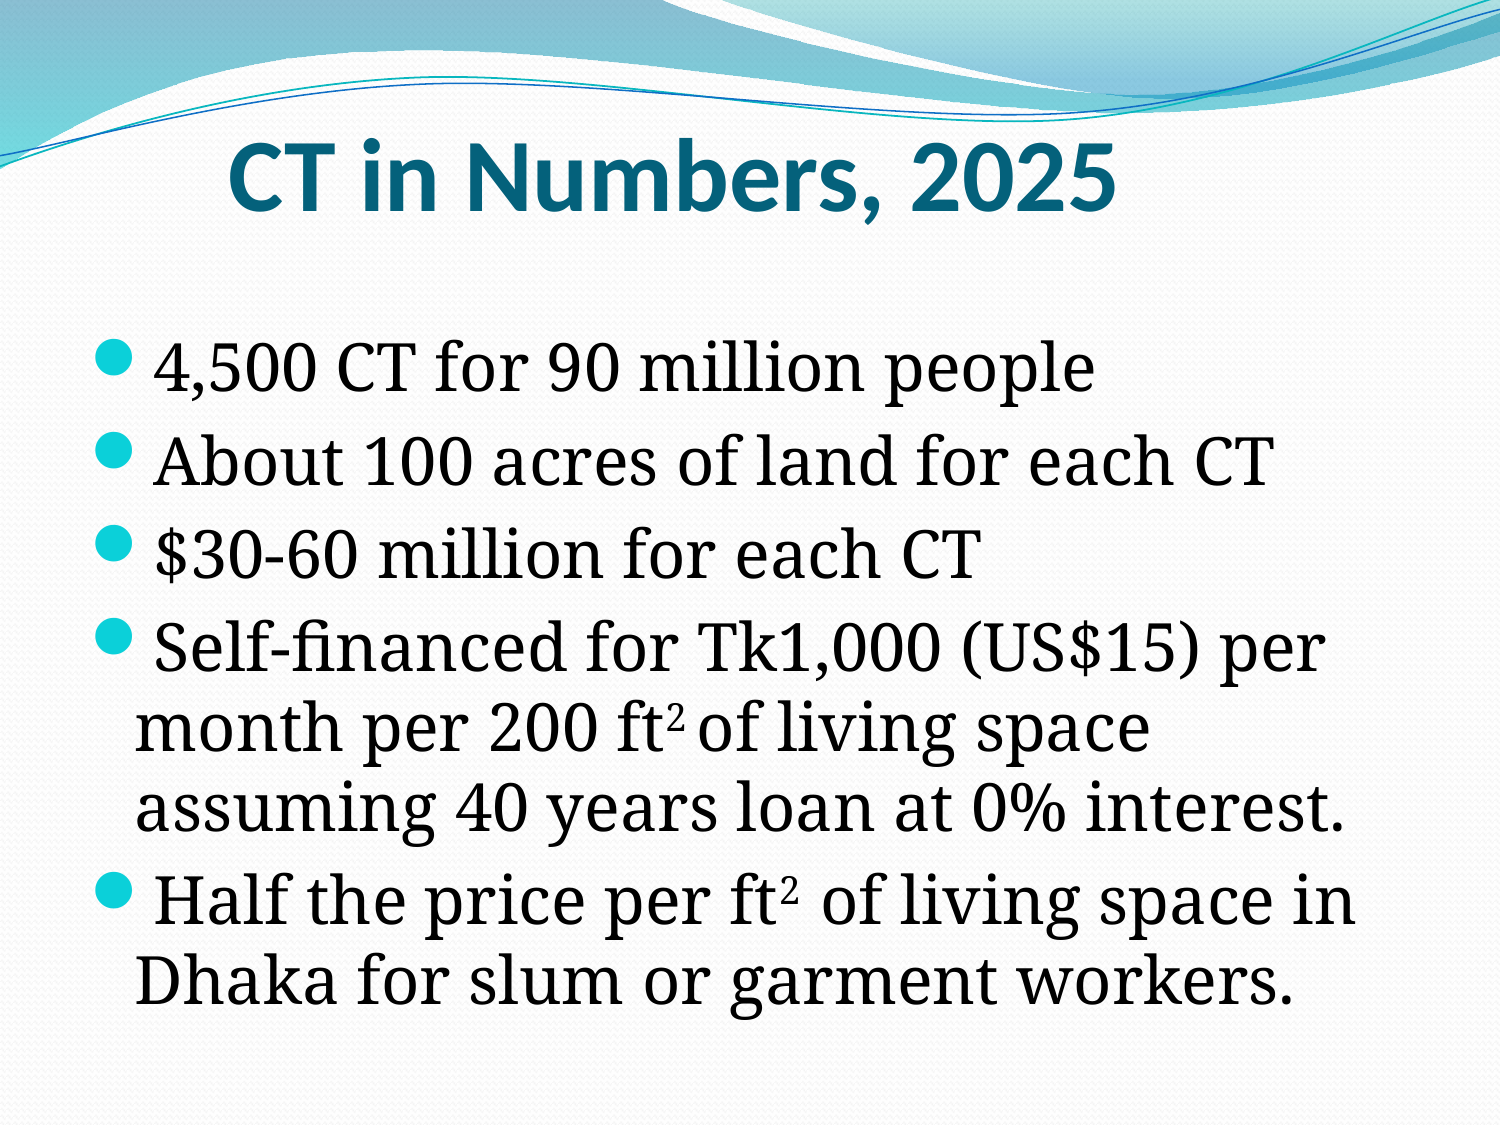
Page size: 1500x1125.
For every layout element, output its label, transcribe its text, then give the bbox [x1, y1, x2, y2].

list 4,500 CT for 90 million people About 100 acres of land for each CT $30-60 million for each CT Self-financed for Tk1,000 (US$15) per month per 200 ft2 of living space assuming 40 years loan at 0% interest. Half the price per ft2 of living space in Dhaka for slum or garment workers. [74, 317, 1426, 1038]
title CT in Numbers, 2025 [0, 44, 1351, 233]
